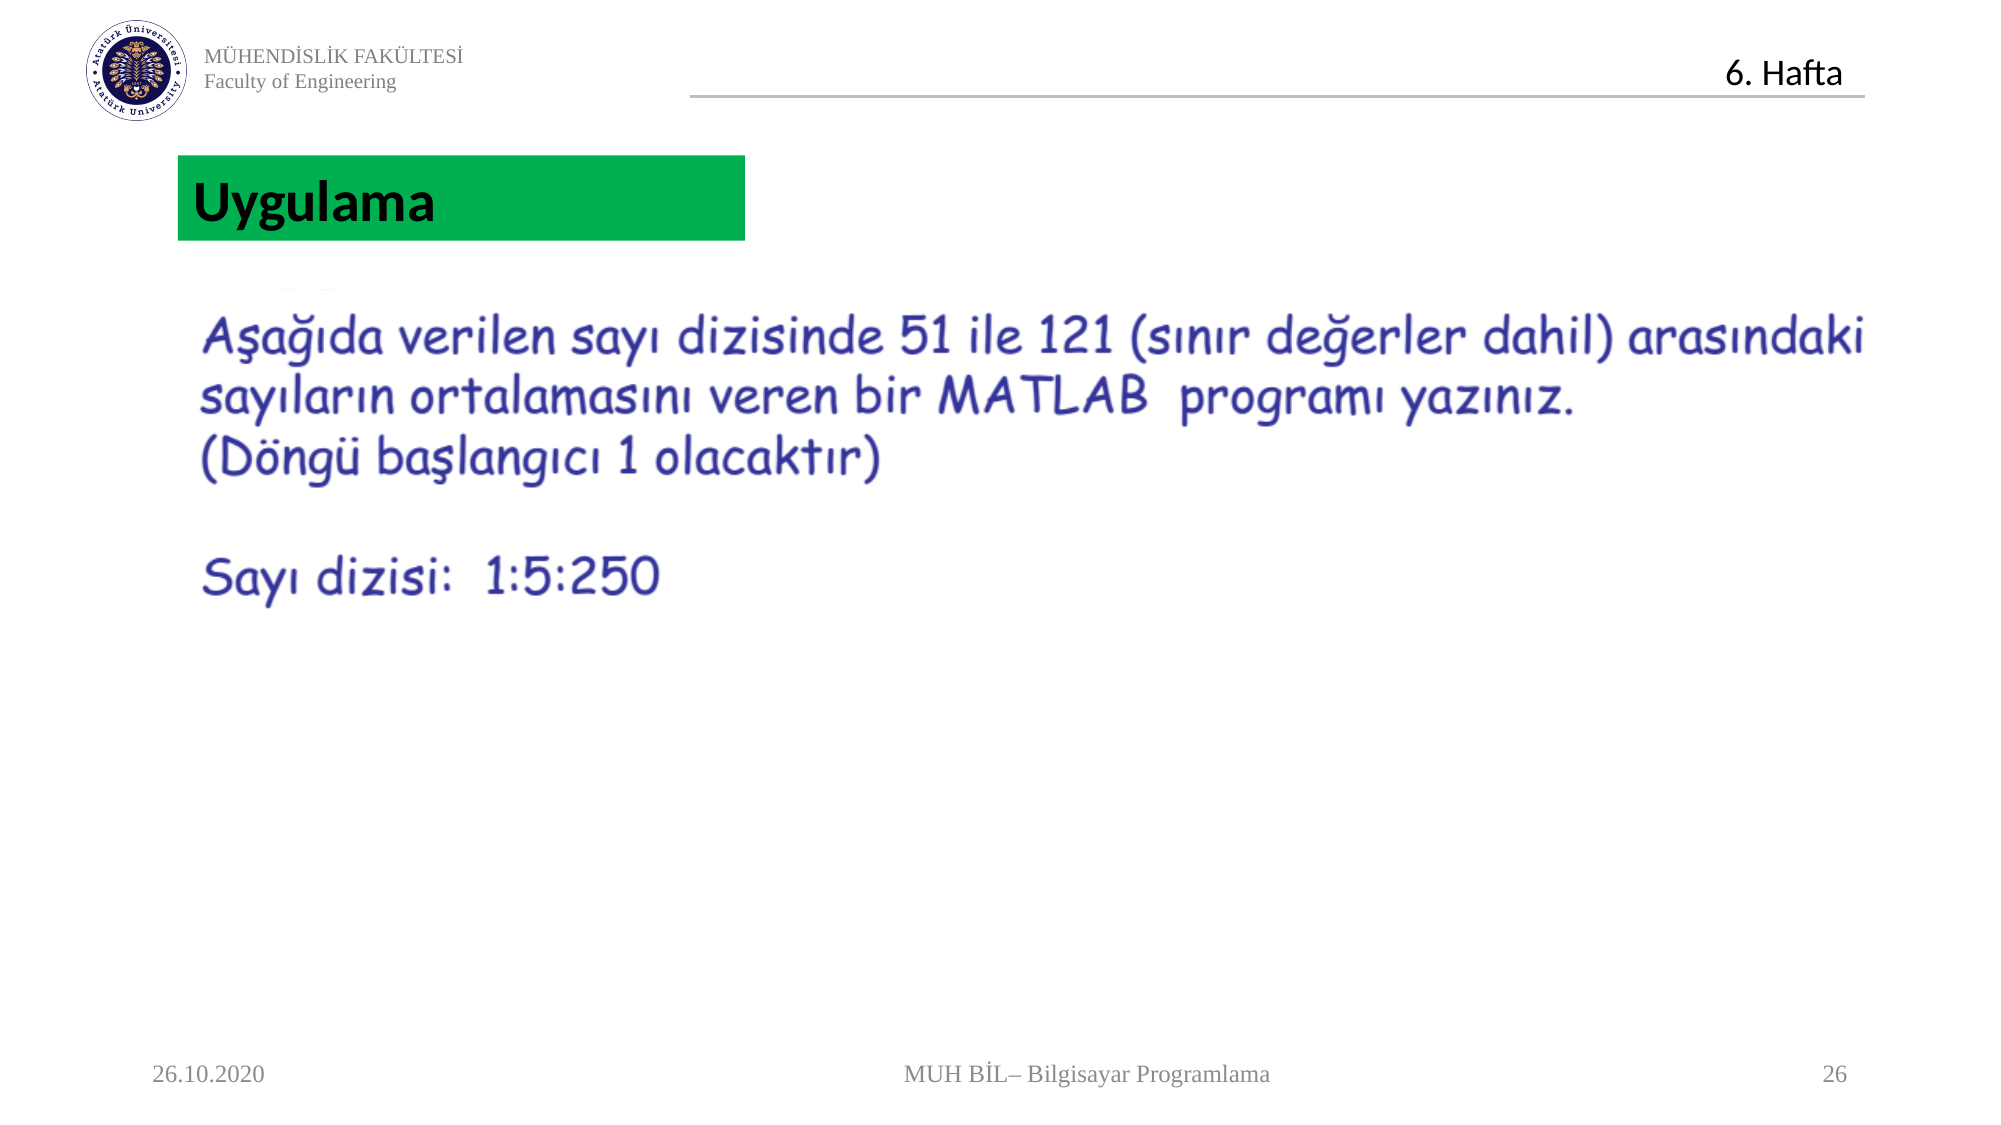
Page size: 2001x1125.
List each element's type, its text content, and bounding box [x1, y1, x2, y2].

footer MUH BİL– Bilgisayar Programlama [410, 1042, 1765, 1103]
text_box Uygulama [177, 155, 745, 241]
picture [86, 20, 187, 121]
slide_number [137, 1042, 374, 1103]
slide_number 26 [1795, 1042, 1863, 1103]
picture [177, 289, 1891, 614]
